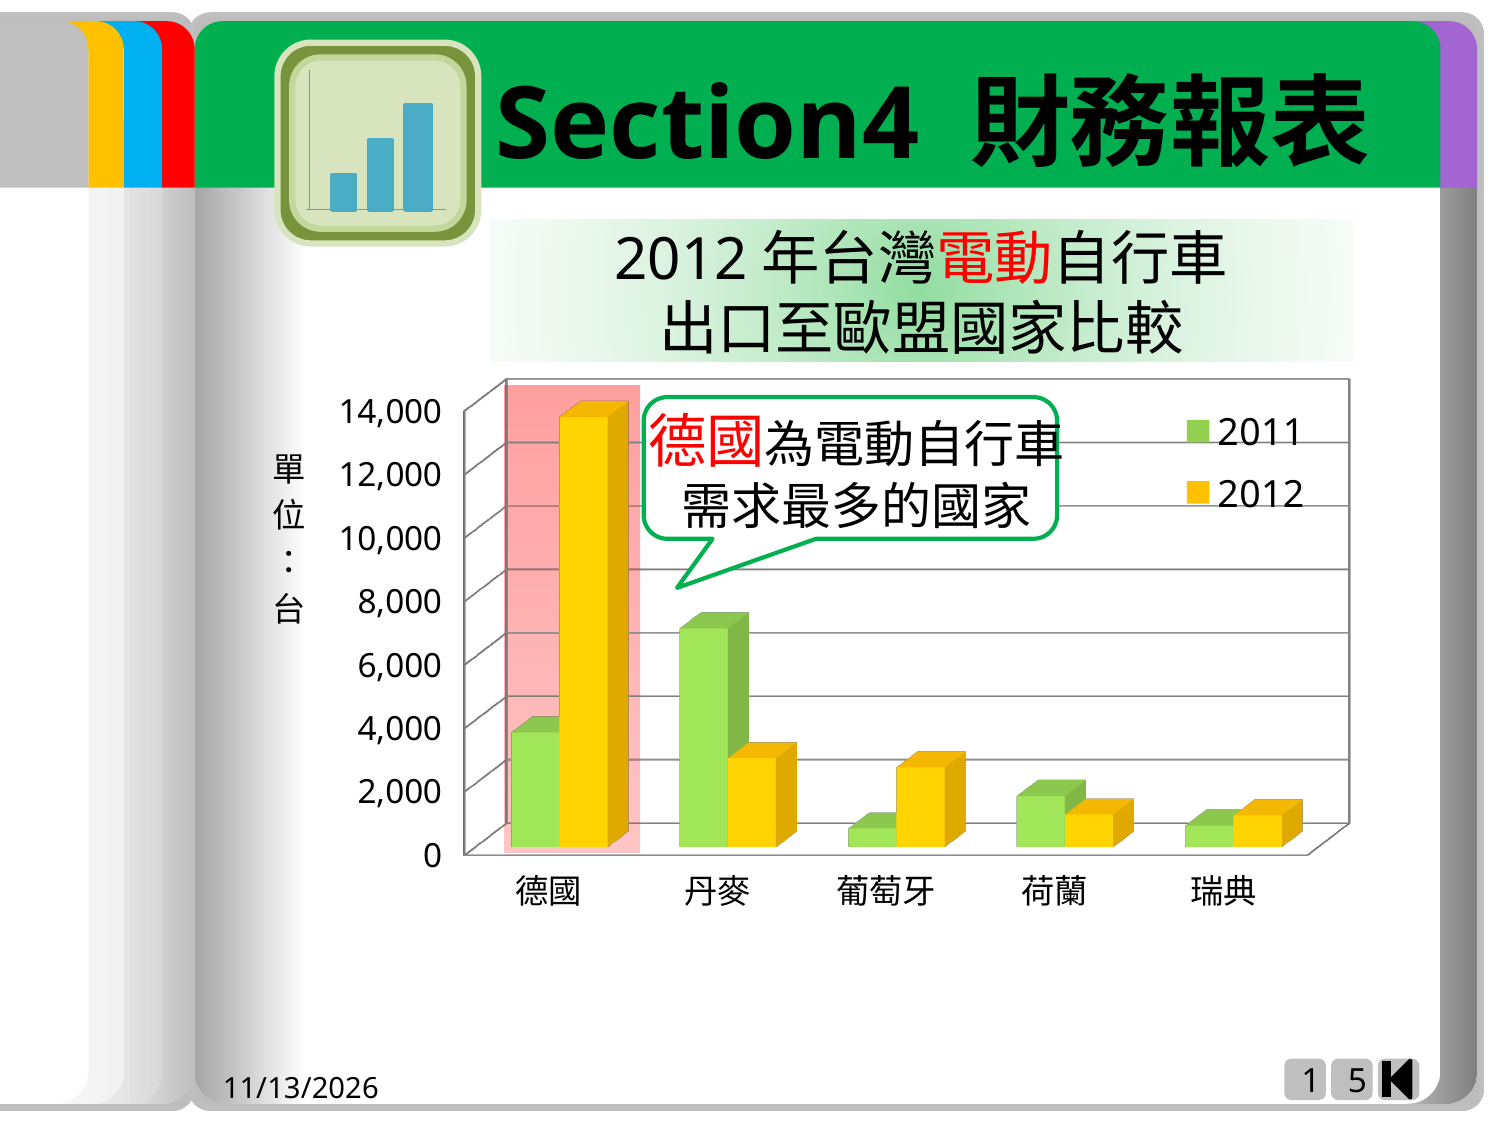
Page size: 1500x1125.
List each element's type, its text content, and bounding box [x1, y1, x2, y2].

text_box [1284, 1058, 1424, 1101]
chart [265, 314, 1404, 1074]
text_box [631, 396, 1081, 544]
text_box 2012年台灣電動自行車 出口至歐盟國家比較 [488, 218, 1354, 312]
